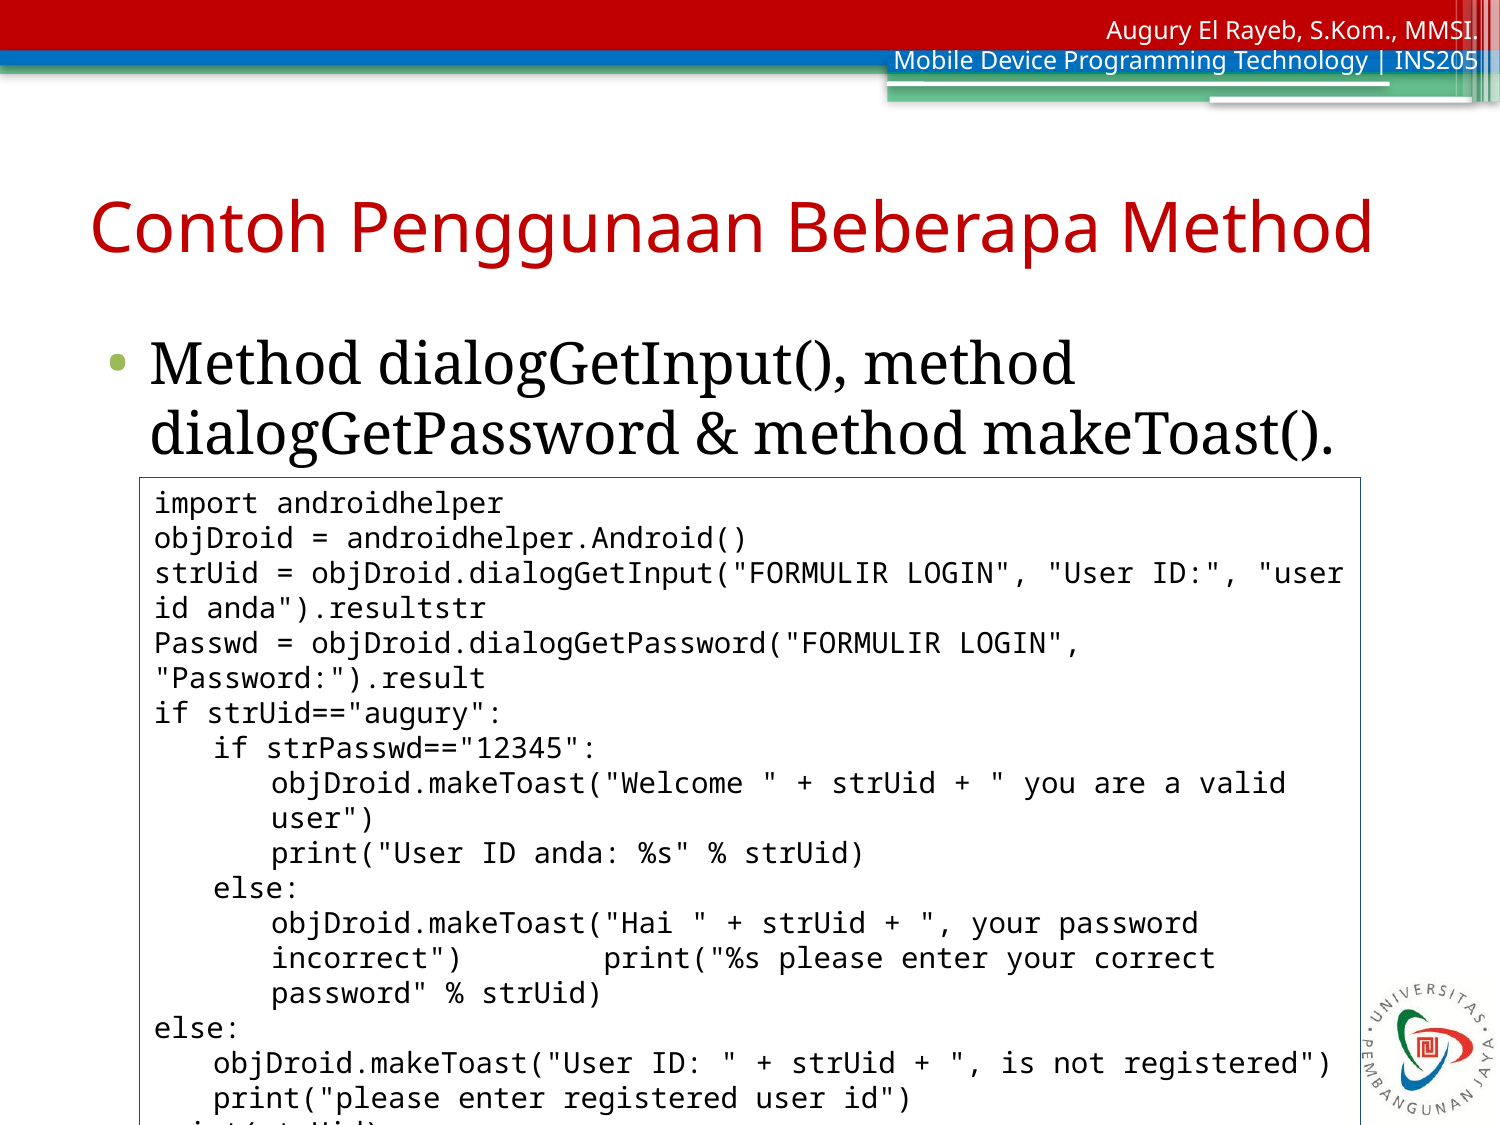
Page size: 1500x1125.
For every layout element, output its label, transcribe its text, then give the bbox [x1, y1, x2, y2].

picture [1361, 975, 1500, 1125]
list Method dialogGetInput(), method dialogGetPassword & method makeToast(). [75, 318, 1425, 1029]
text_box import androidhelper objDroid = androidhelper.Android() strUid = objDroid.dialogGetInput("FORMULIR LOGIN", "User ID:", "user id anda").resultstr Passwd = objDroid.dialogGetPassword("FORMULIR LOGIN", "Password:").result if strUid=="augury": if strPasswd=="12345": objDroid.makeToast("Welcome " + strUid + " you are a valid user") print("User ID anda: %s" % strUid) else: objDroid.makeToast("Hai " + strUid + ", your password incorrect") print("%s please enter your correct password" % strUid) else: objDroid.makeToast("User ID: " + strUid + ", is not registered") print("please enter registered user id") print(strUid) print(strPasswd) [139, 477, 1361, 1125]
title Contoh Penggunaan Beberapa Method [75, 137, 1425, 313]
